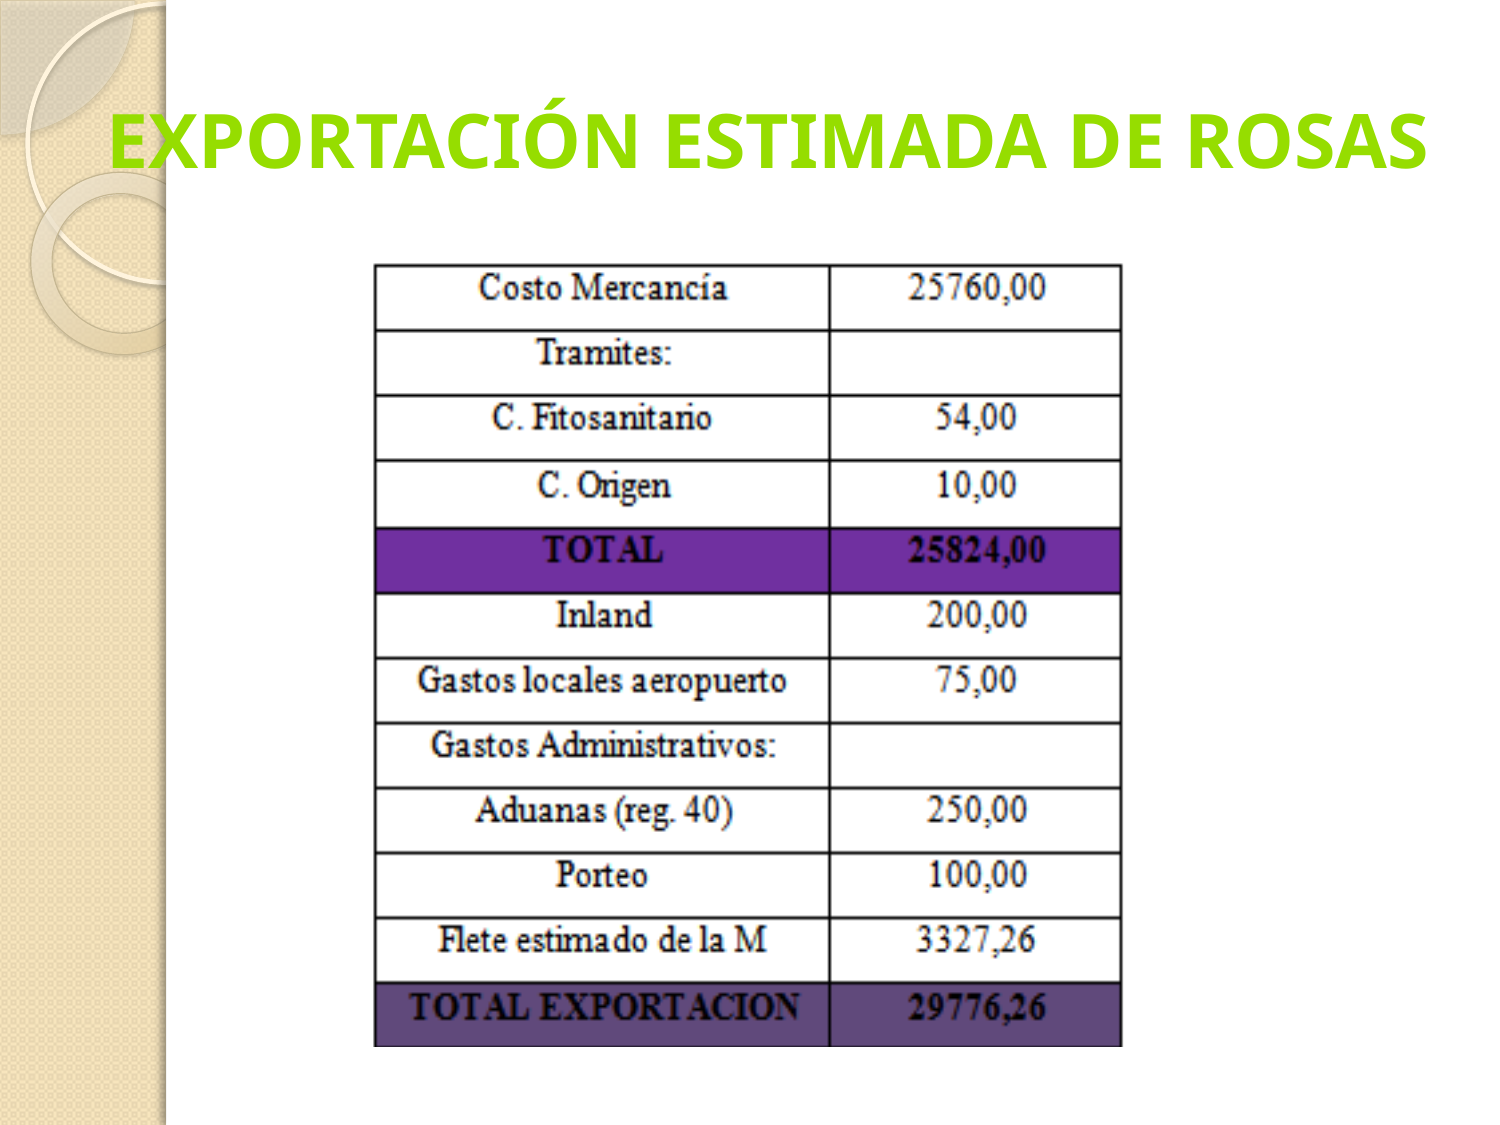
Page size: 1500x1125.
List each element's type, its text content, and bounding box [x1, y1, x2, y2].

title EXPORTACIÓN ESTIMADA DE ROSAS [70, 45, 1466, 233]
picture [359, 243, 1129, 1047]
